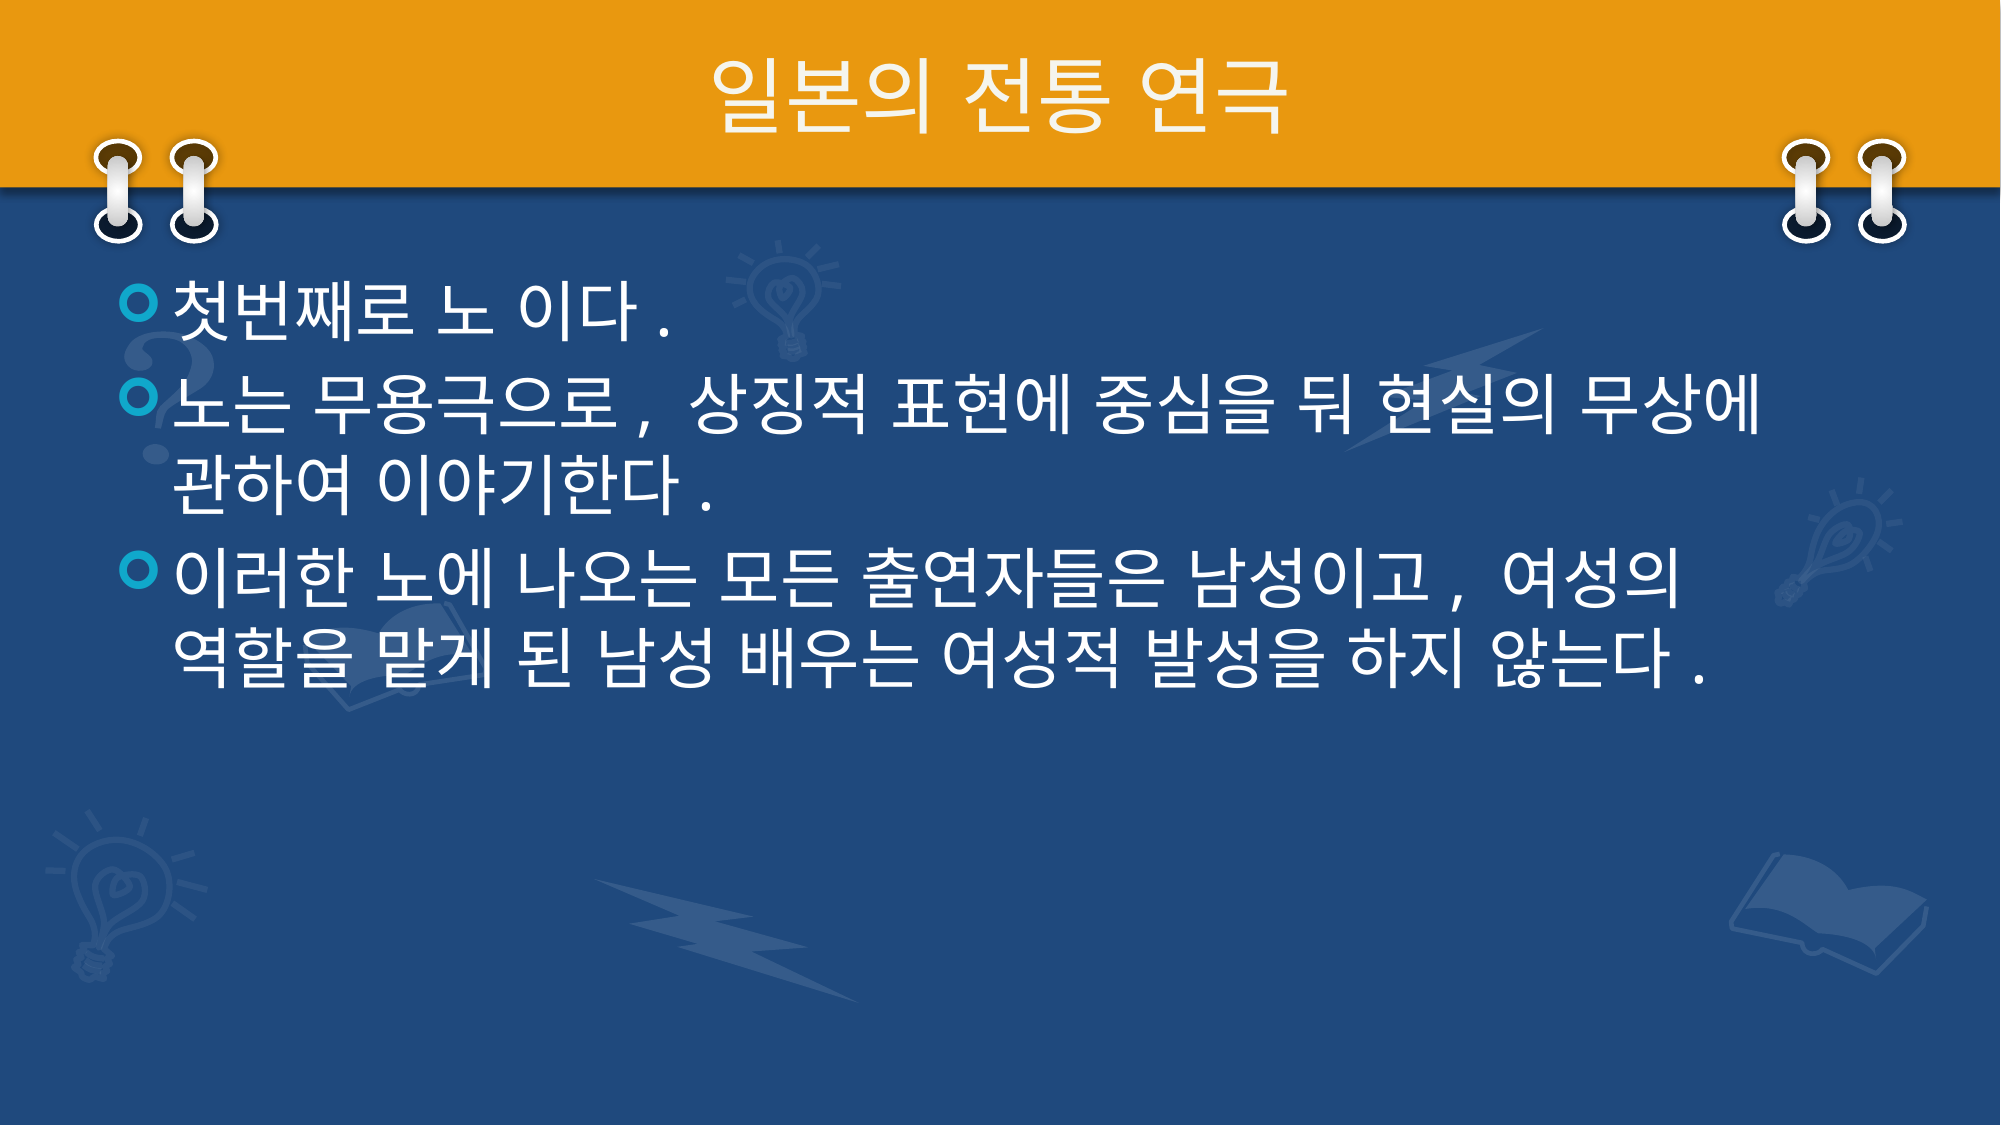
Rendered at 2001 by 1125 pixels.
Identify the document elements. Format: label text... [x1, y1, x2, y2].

title 일본의 전통 연극 [99, 0, 1900, 188]
list 첫번째로 노 이다. 노는 무용극으로, 상징적 표현에 중심을 둬 현실의 무상에 관하여 이야기한다. 이러한 노에 나오는 모든 출연자들은 남성이고, 여성의 역할을 맡게 된 남성 배우는 여성적 발성을 하지 않는다. [99, 262, 1900, 1005]
